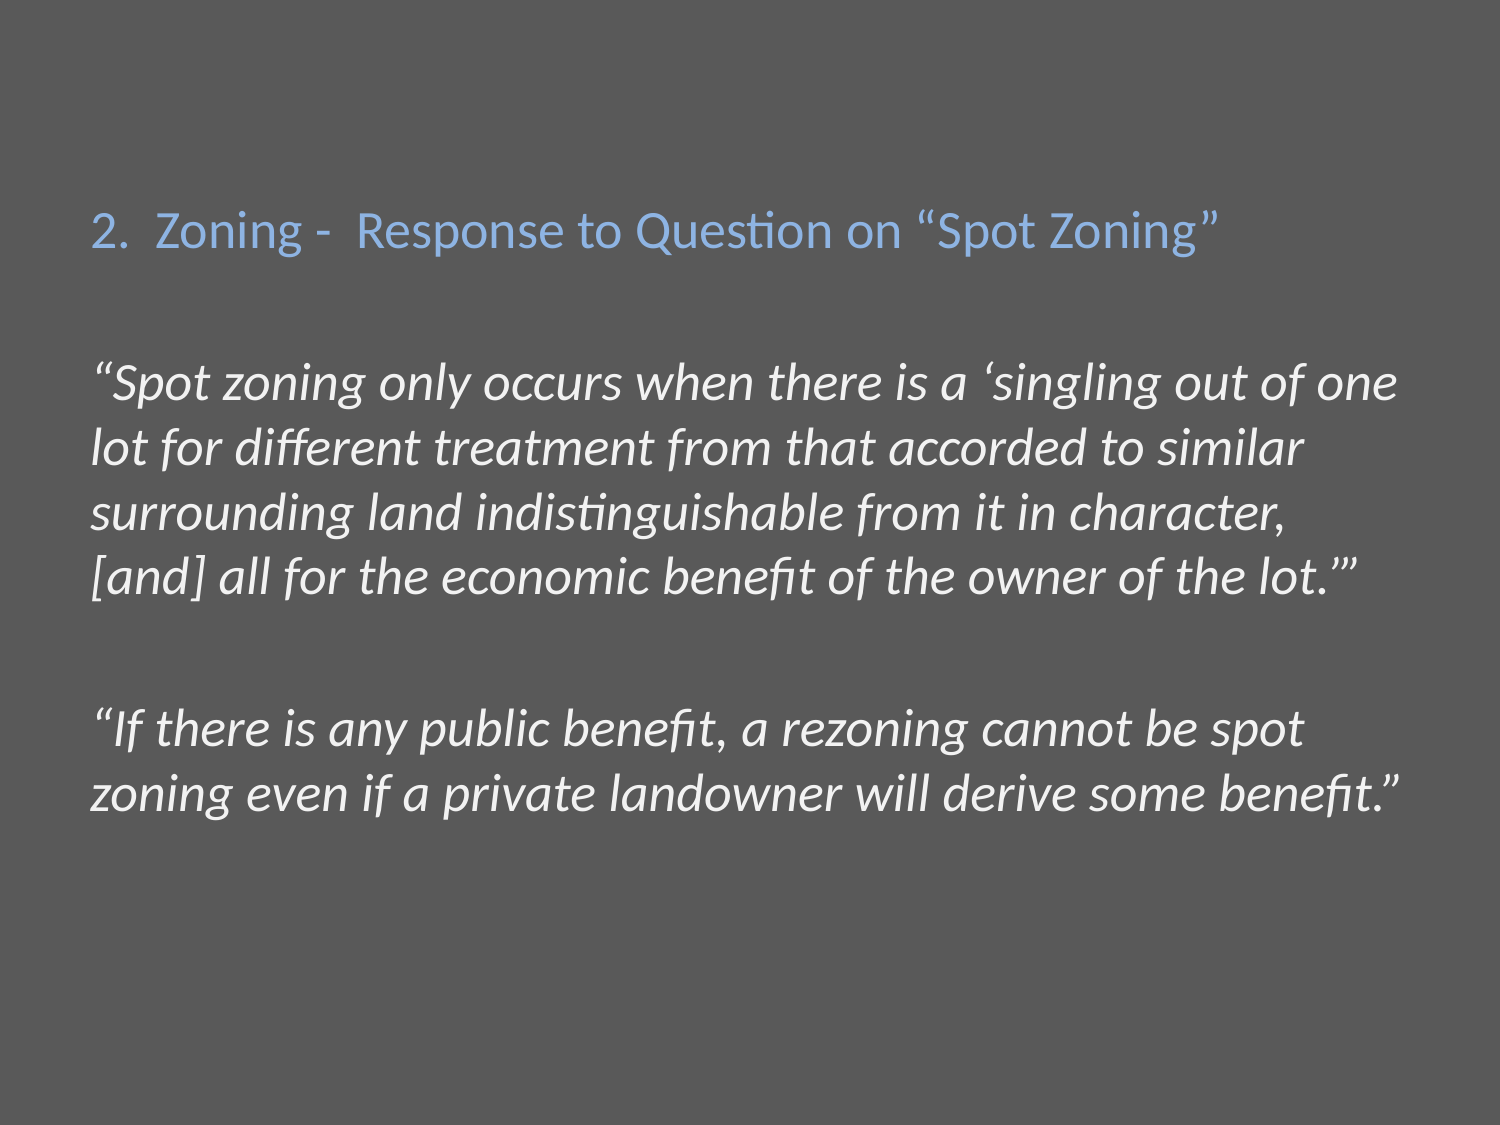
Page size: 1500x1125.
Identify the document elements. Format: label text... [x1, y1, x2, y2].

list 2. Zoning - Response to Question on “Spot Zoning” “Spot zoning only occurs when there is a ‘singling out of one lot for different treatment from that accorded to similar surrounding land indistinguishable from it in character, [and] all for the economic benefit of the owner of the lot.’” “If there is any public benefit, a rezoning cannot be spot zoning even if a private landowner will derive some benefit.” [75, 187, 1425, 930]
